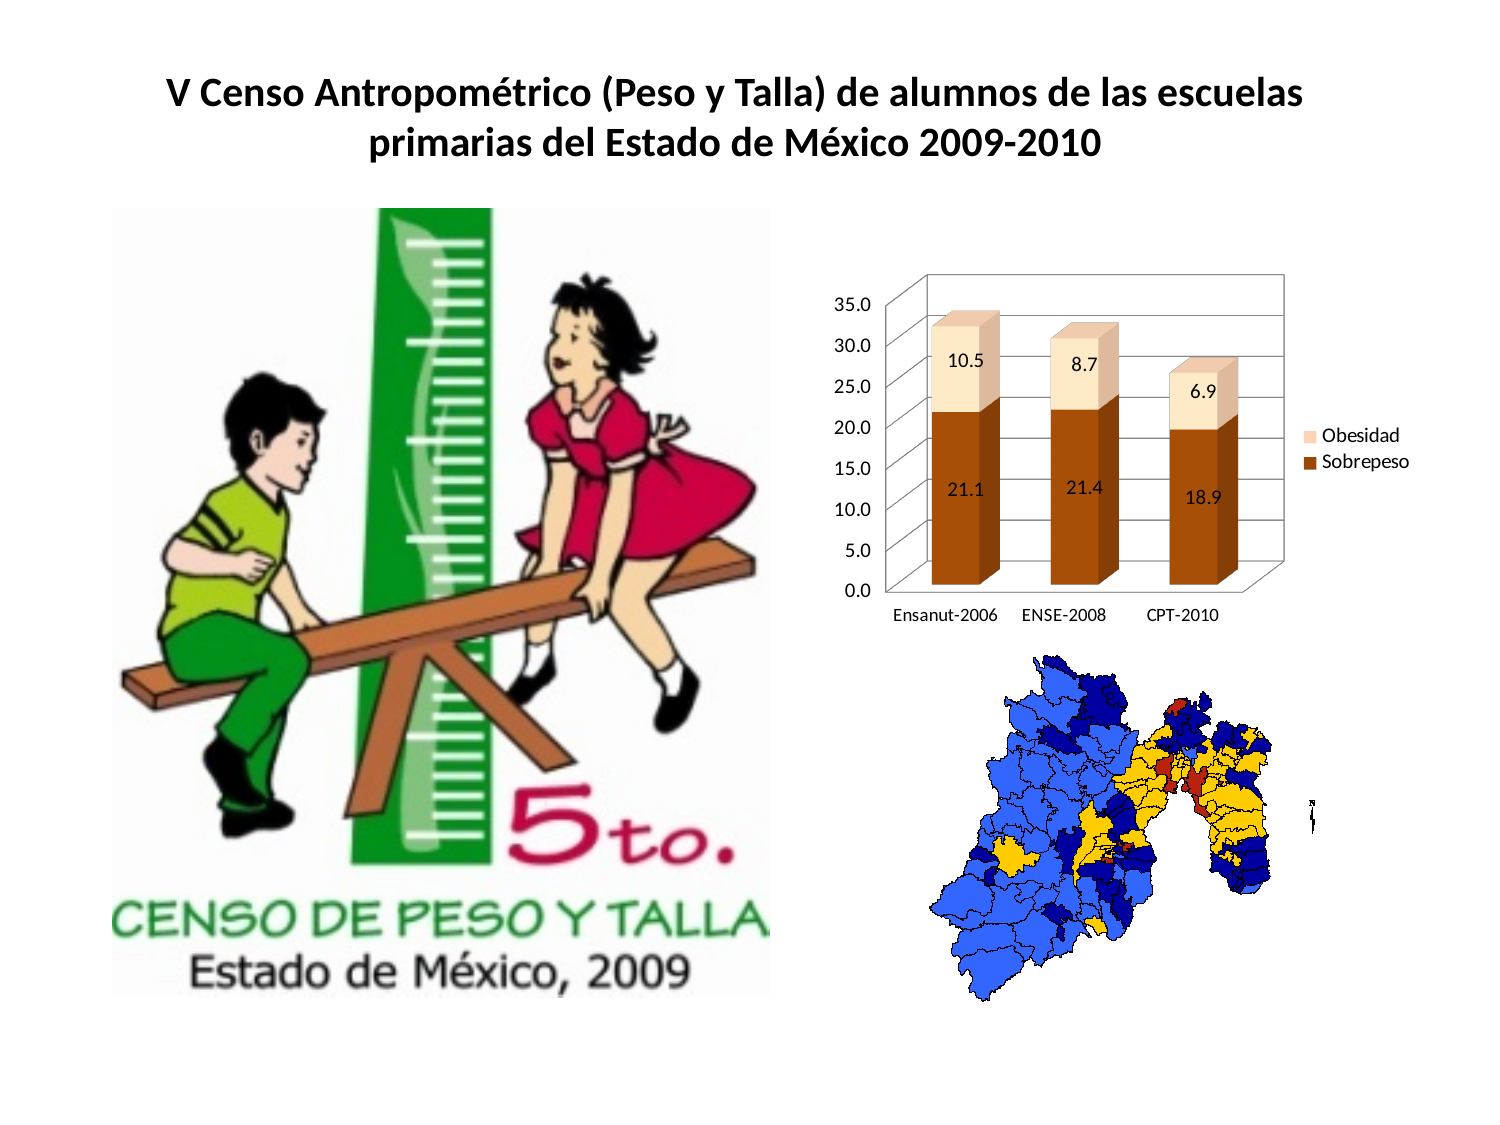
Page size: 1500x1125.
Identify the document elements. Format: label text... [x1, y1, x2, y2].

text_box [812, 633, 1389, 1024]
chart [820, 266, 1430, 634]
picture [111, 207, 770, 998]
text_box V Censo Antropométrico (Peso y Talla) de alumnos de las escuelas primarias del Estado de México 2009-2010 [123, 56, 1347, 172]
